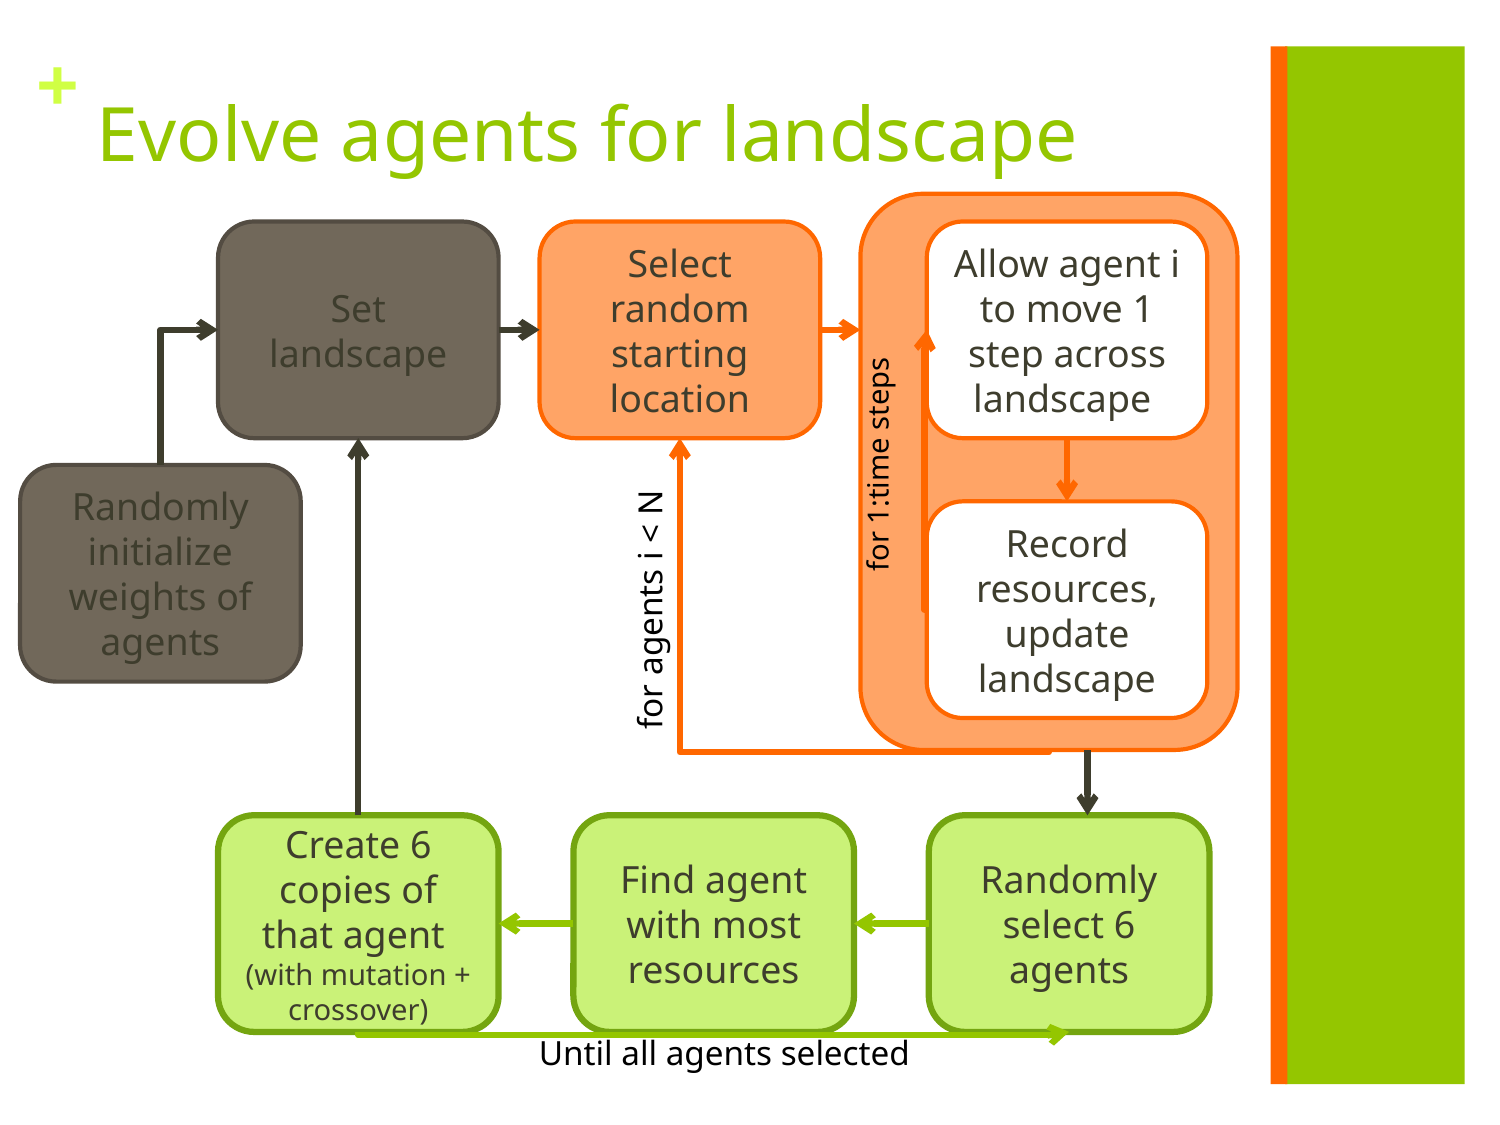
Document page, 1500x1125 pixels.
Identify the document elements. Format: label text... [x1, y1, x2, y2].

text_box Randomly select 6 agents [926, 813, 1212, 1035]
text_box Allow agent i to move 1 step across landscape [924, 219, 1210, 441]
text_box Record resources, update landscape [1028, 499, 1210, 721]
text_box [121, 367, 258, 427]
text_box Until all agents selected [492, 1024, 706, 1080]
text_box [858, 263, 924, 406]
text_box for 1:time steps [852, 325, 902, 406]
text_box for agents i < N [621, 455, 677, 764]
text_box Find agent with most resources [724, 813, 857, 1024]
text_box Until all agents selected [724, 1024, 957, 1080]
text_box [707, 408, 1021, 780]
text_box Find agent with most resources [571, 813, 706, 1024]
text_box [713, 675, 717, 1125]
title Evolve agents for landscape [81, 79, 1322, 263]
text_box [1028, 263, 1240, 753]
text_box Randomly initialize weights of agents [17, 462, 303, 684]
text_box Create 6 copies of that agent (with mutation + crossover) [215, 813, 501, 1035]
text_box Set landscape [215, 219, 501, 441]
text_box Select random starting location [537, 219, 823, 441]
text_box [926, 329, 930, 406]
